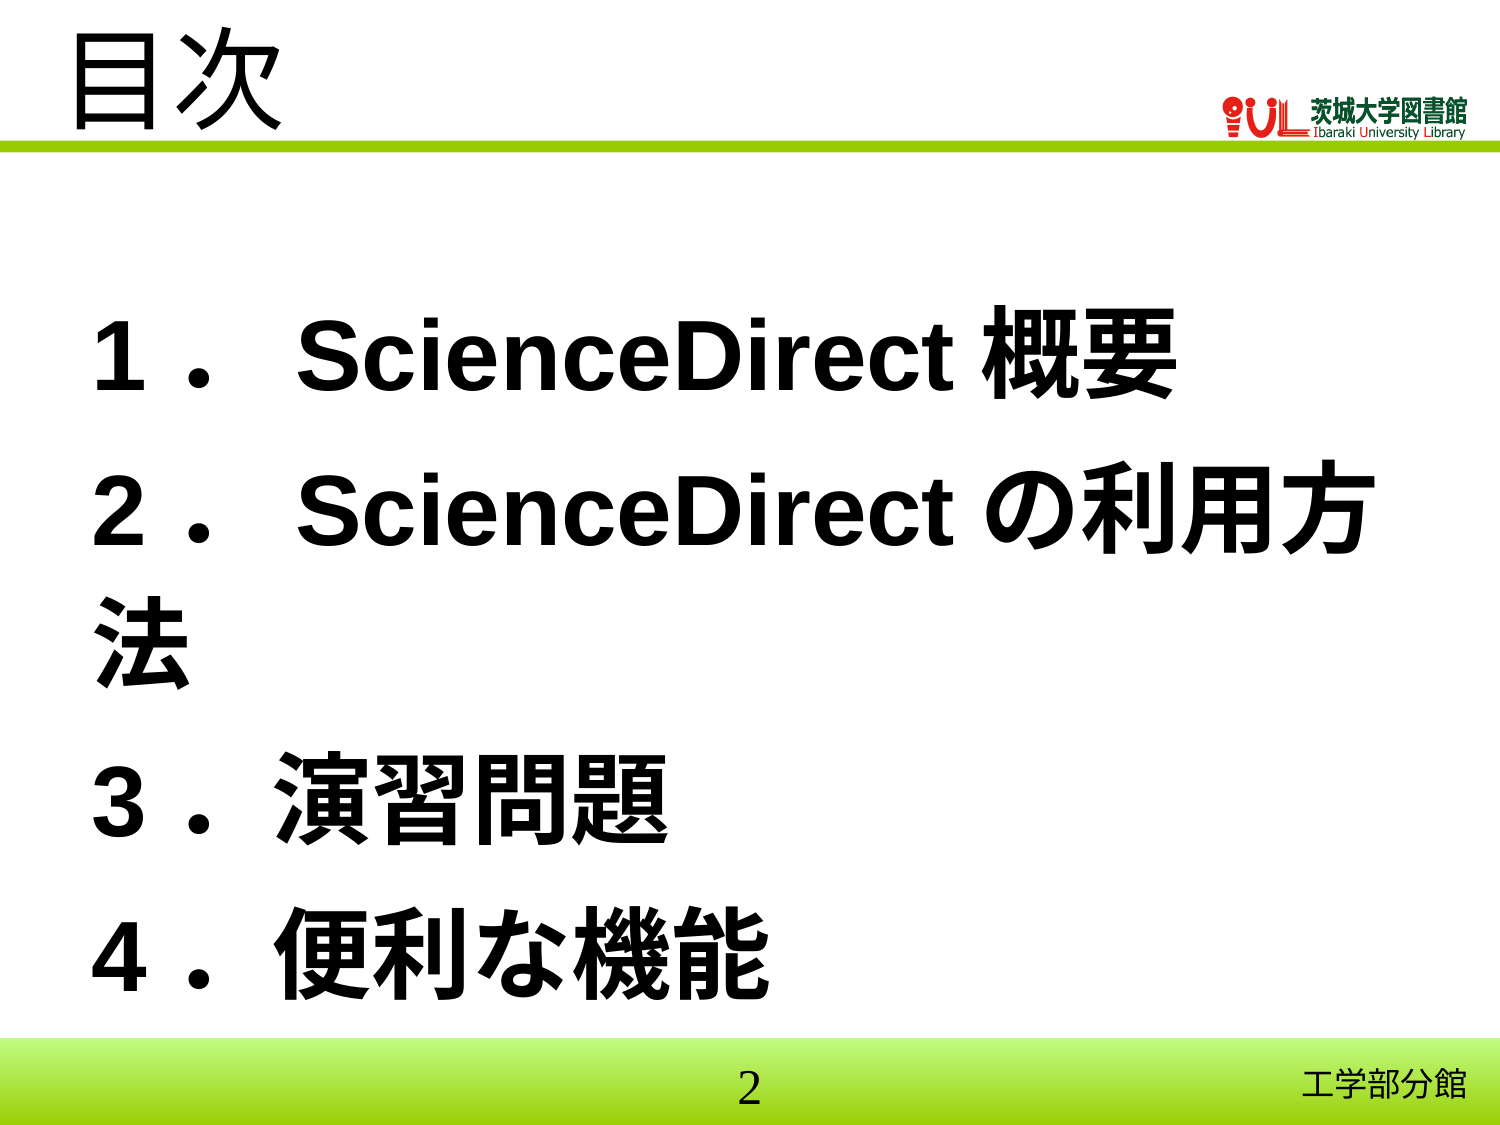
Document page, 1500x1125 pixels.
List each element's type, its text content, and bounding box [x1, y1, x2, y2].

list 1．ScienceDirect概要 2．ScienceDirectの利用方法 3．演習問題 4．便利な機能 [76, 266, 1442, 906]
title 目次 [1, 0, 1188, 153]
picture [1220, 94, 1471, 140]
